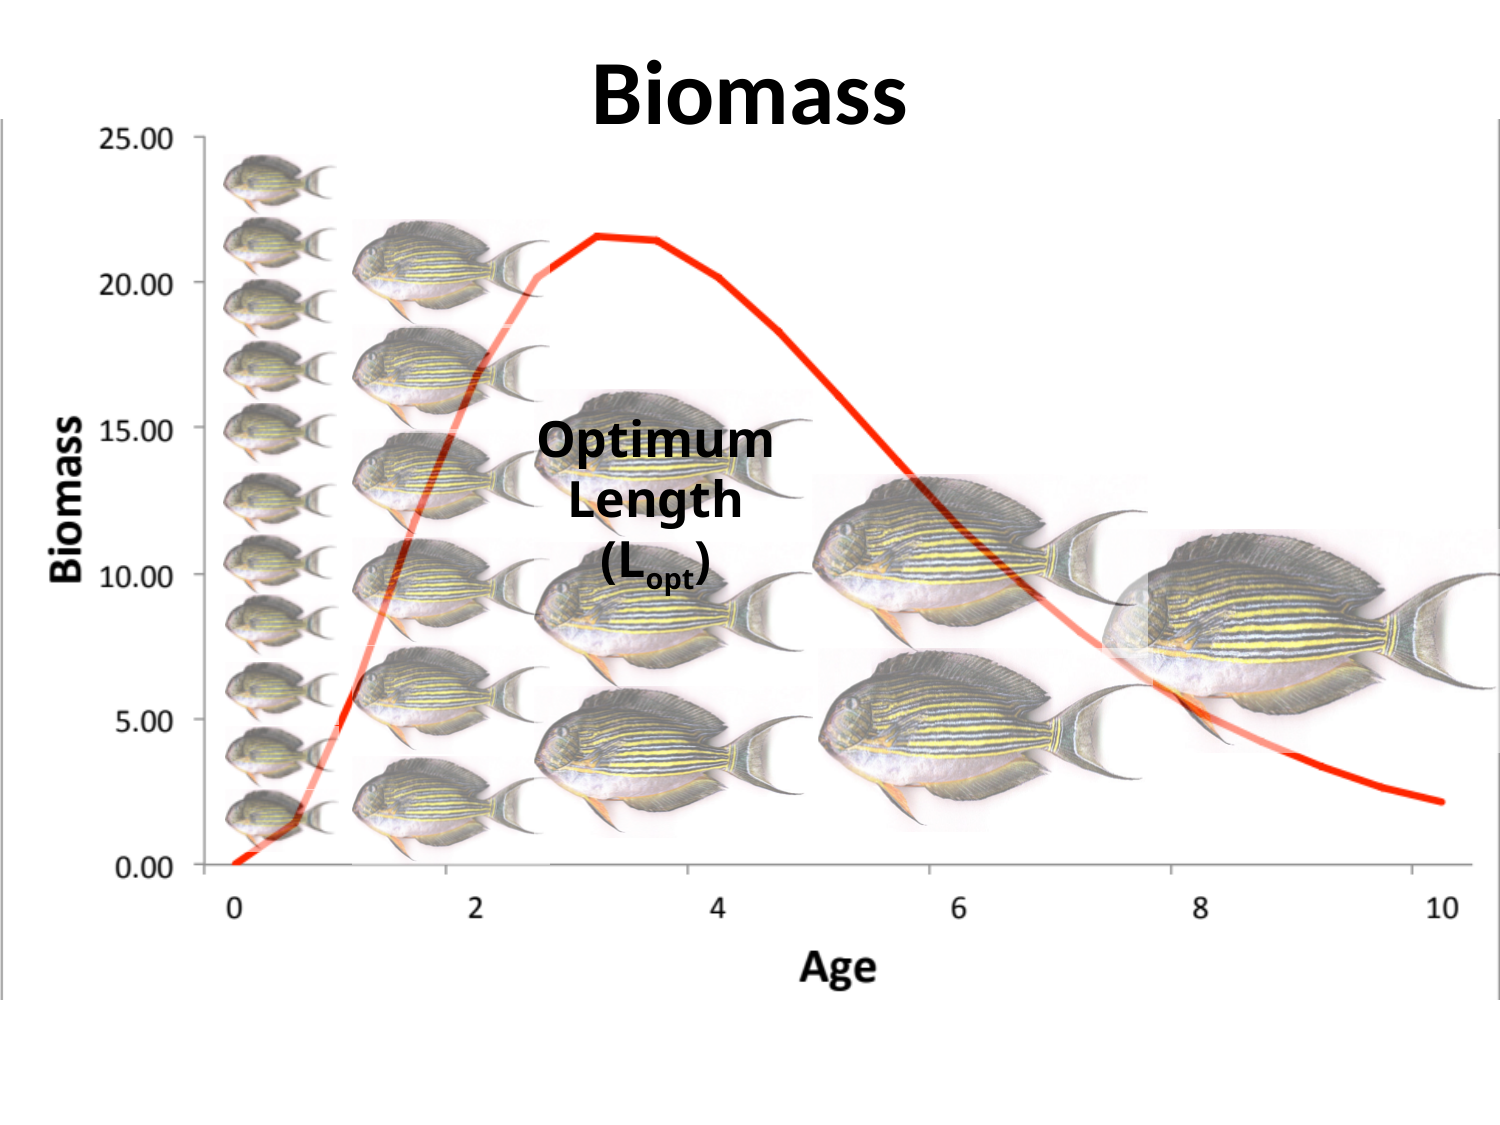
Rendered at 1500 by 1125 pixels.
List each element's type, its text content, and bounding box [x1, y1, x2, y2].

title Biomass [75, 20, 1425, 117]
picture [0, 119, 1500, 1000]
